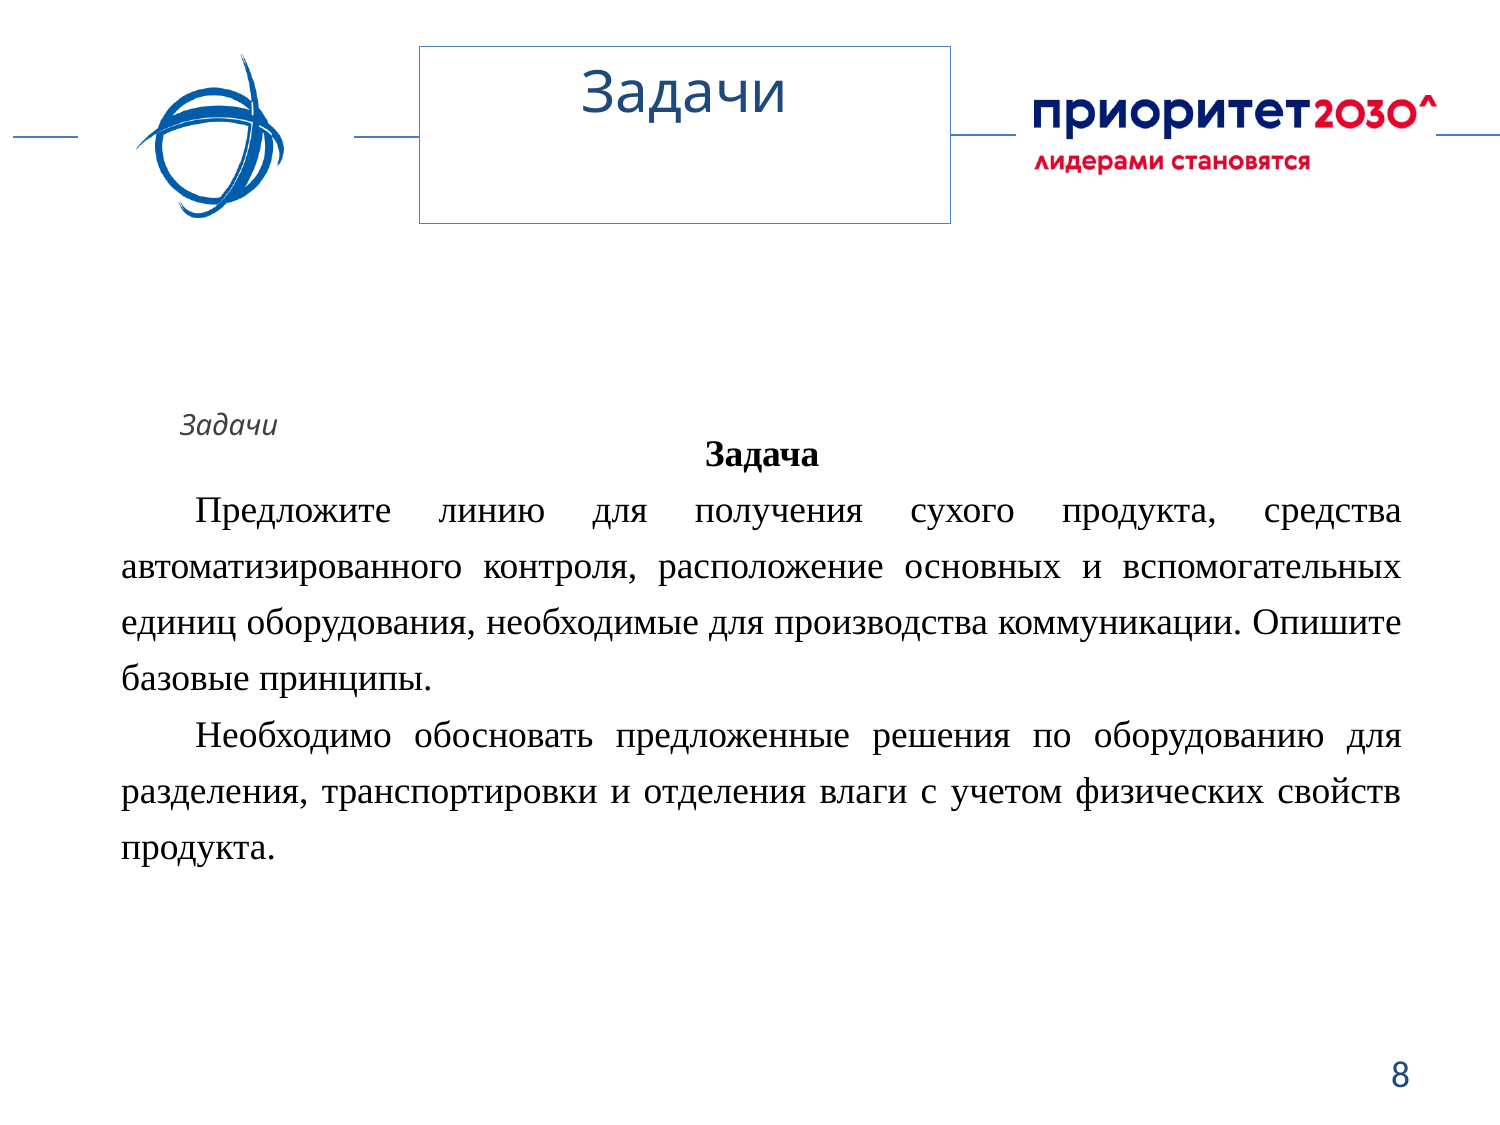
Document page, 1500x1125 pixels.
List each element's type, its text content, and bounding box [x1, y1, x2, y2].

text_box Задачи [77, 398, 1413, 899]
picture [1034, 138, 1437, 175]
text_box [308, 134, 1500, 138]
picture [135, 52, 303, 218]
text_box Задача Предложите линию для получения сухого продукта, средства автоматизированного контроля, расположение основных и вспомогательных единиц оборудования, необходимые для производства коммуникации. Опишите базовые принципы. Необходимо обосновать предложенные решения по оборудованию для разделения, транспортировки и отделения влаги с учетом физических свойств продукта. [106, 398, 1418, 875]
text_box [12, 134, 130, 138]
subtitle Задачи [417, 44, 953, 133]
subtitle Задачи [417, 146, 953, 226]
slide_number 8 [1074, 1042, 1425, 1103]
picture [1034, 95, 1437, 134]
